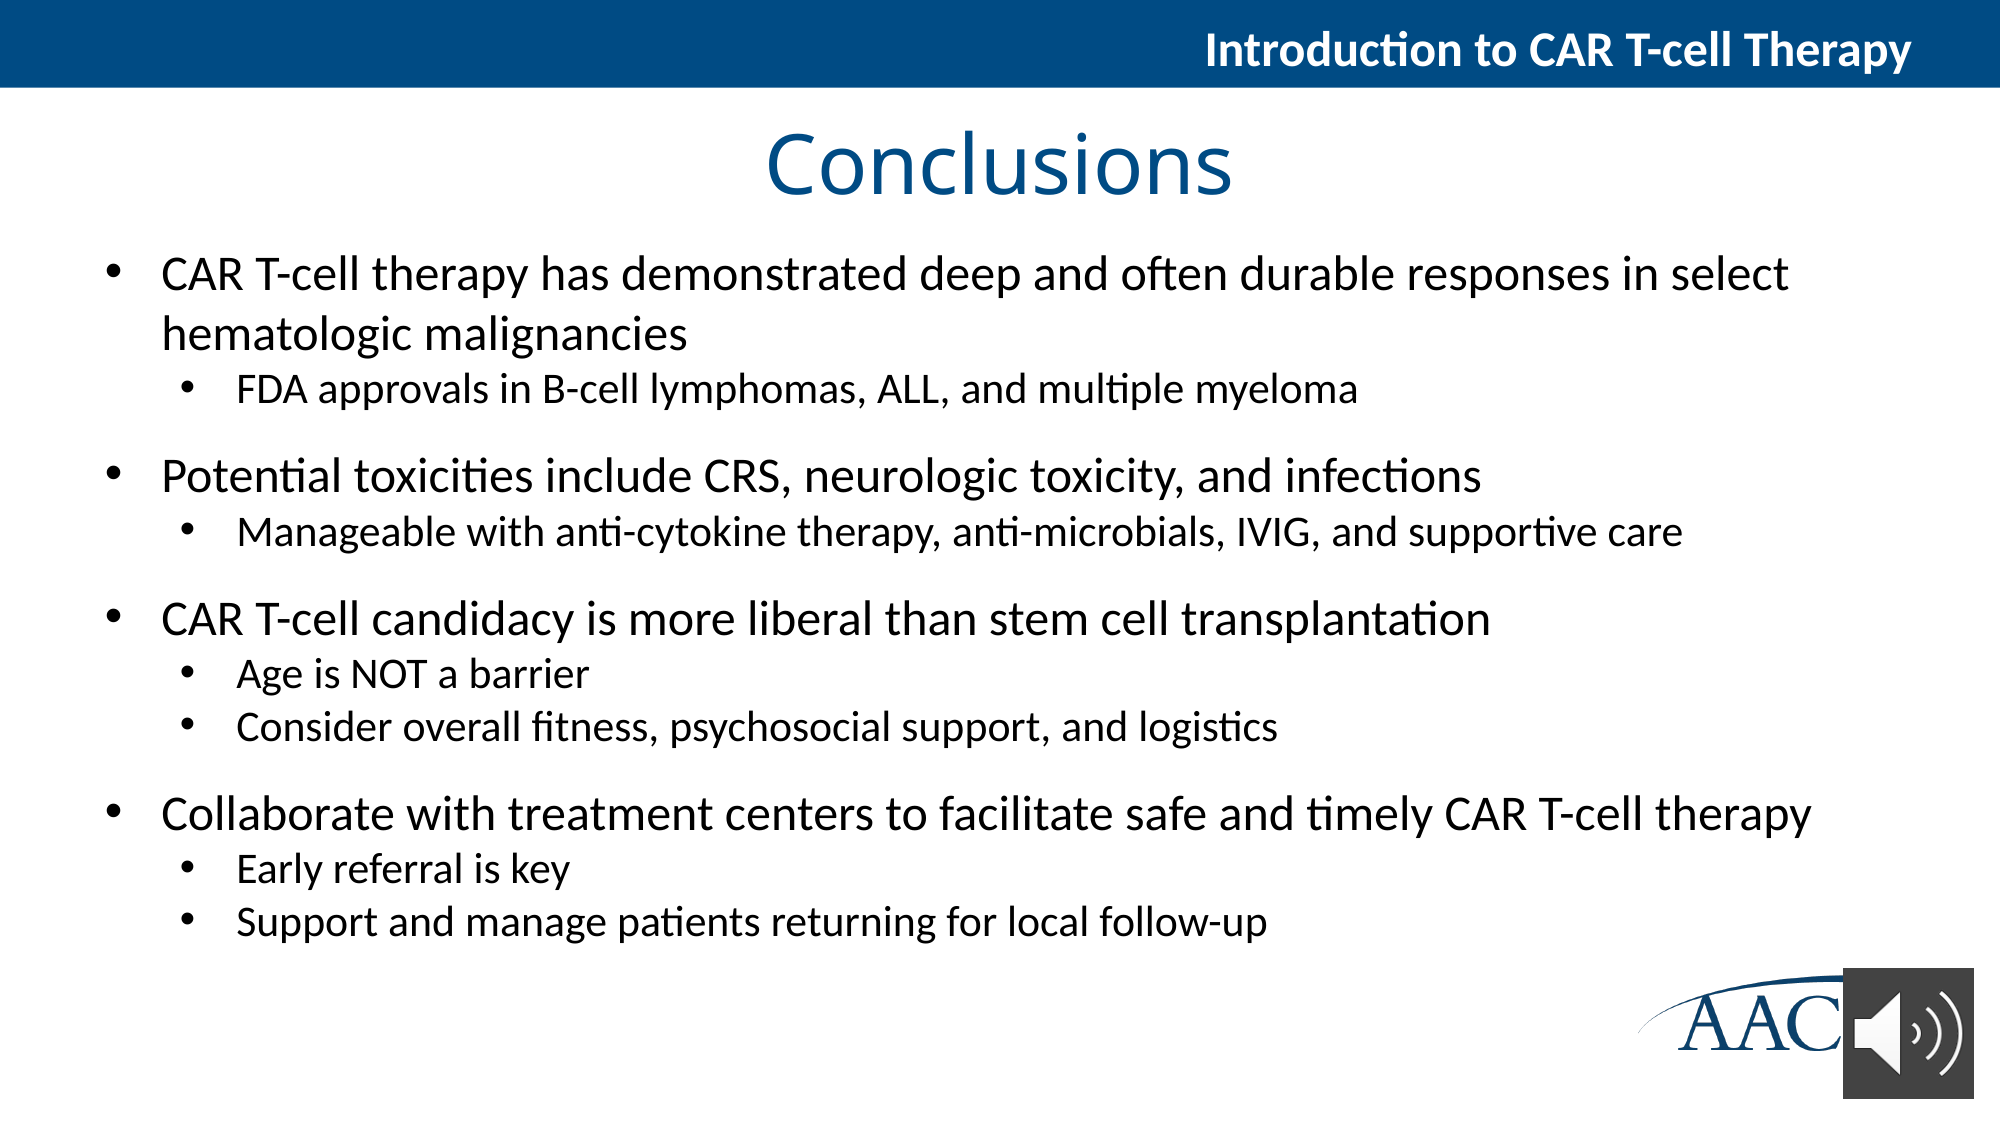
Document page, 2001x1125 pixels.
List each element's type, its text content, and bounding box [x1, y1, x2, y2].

picture [1637, 966, 1975, 1100]
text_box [0, 0, 2000, 146]
text_box CAR T-cell therapy has demonstrated deep and often durable responses in select hematologic malignancies FDA approvals in B-cell lymphomas, ALL, and multiple myeloma Potential toxicities include CRS, neurologic toxicity, and infections Manageable with anti-cytokine therapy, anti-microbials, IVIG, and supportive care CAR T-cell candidacy is more liberal than stem cell transplantation Age is NOT a barrier Consider overall fitness, psychosocial support, and logistics Collaborate with treatment centers to facilitate safe and timely CAR T-cell therapy Early referral is key Support and manage patients returning for local follow-up [74, 225, 1926, 976]
title Conclusions [137, 146, 1863, 238]
